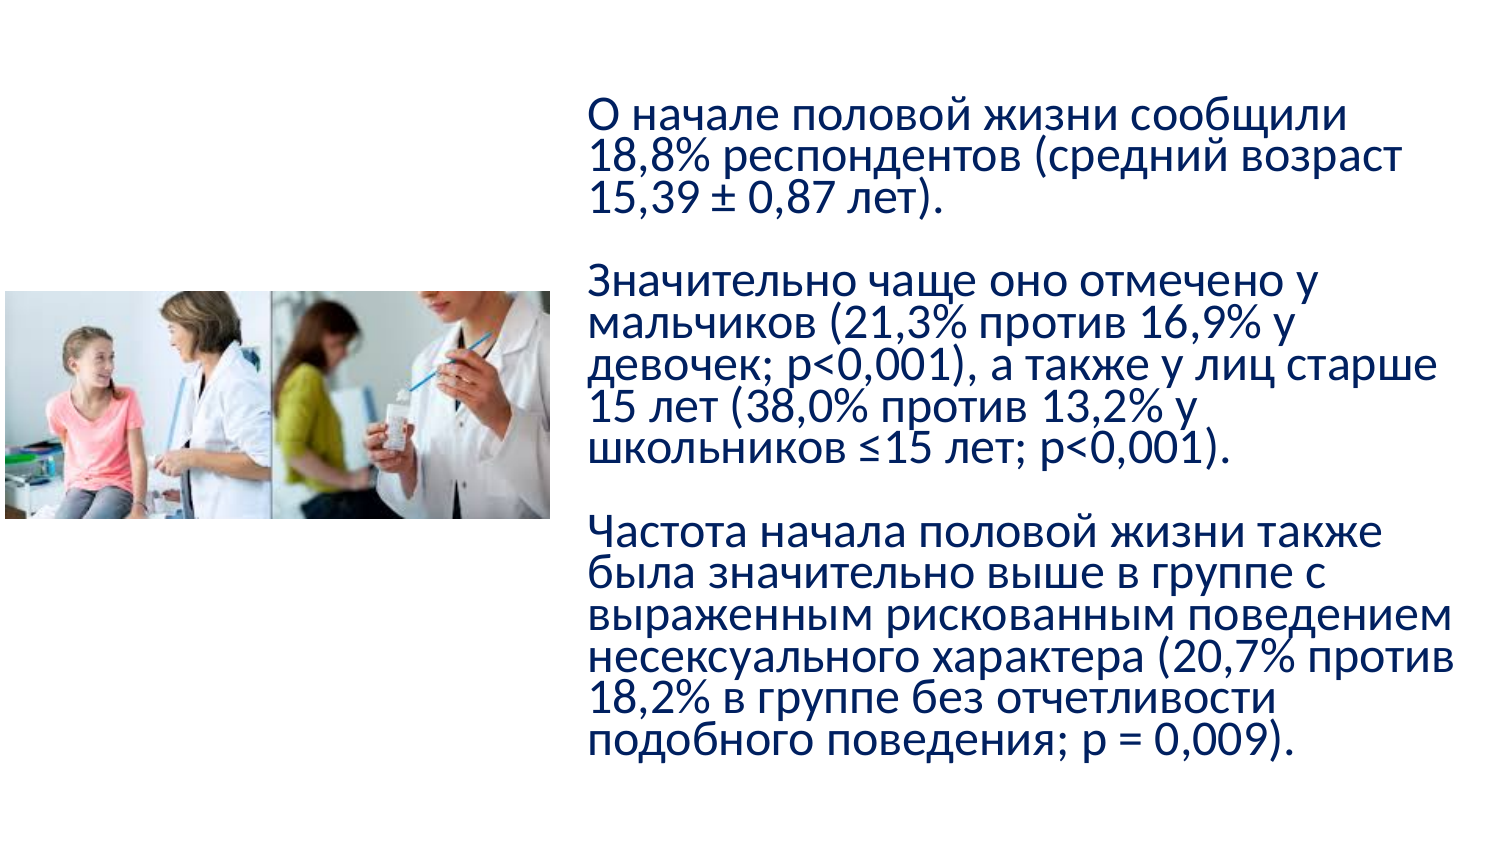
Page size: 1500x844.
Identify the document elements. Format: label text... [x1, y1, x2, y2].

picture [5, 291, 550, 519]
text_box О начале половой жизни сообщили 18,8% респондентов (средний возраст 15,39 ± 0,87 лет). Значительно чаще оно отмечено у мальчиков (21,3% против 16,9% у девочек; p<0,001), а также у лиц старше 15 лет (38,0% против 13,2% у школьников ≤15 лет; p<0,001). Частота начала половой жизни также была значительно выше в группе с выраженным рискованным поведением несексуального характера (20,7% против 18,2% в группе без отчетливости подобного поведения; p = 0,009). [572, 91, 1484, 773]
